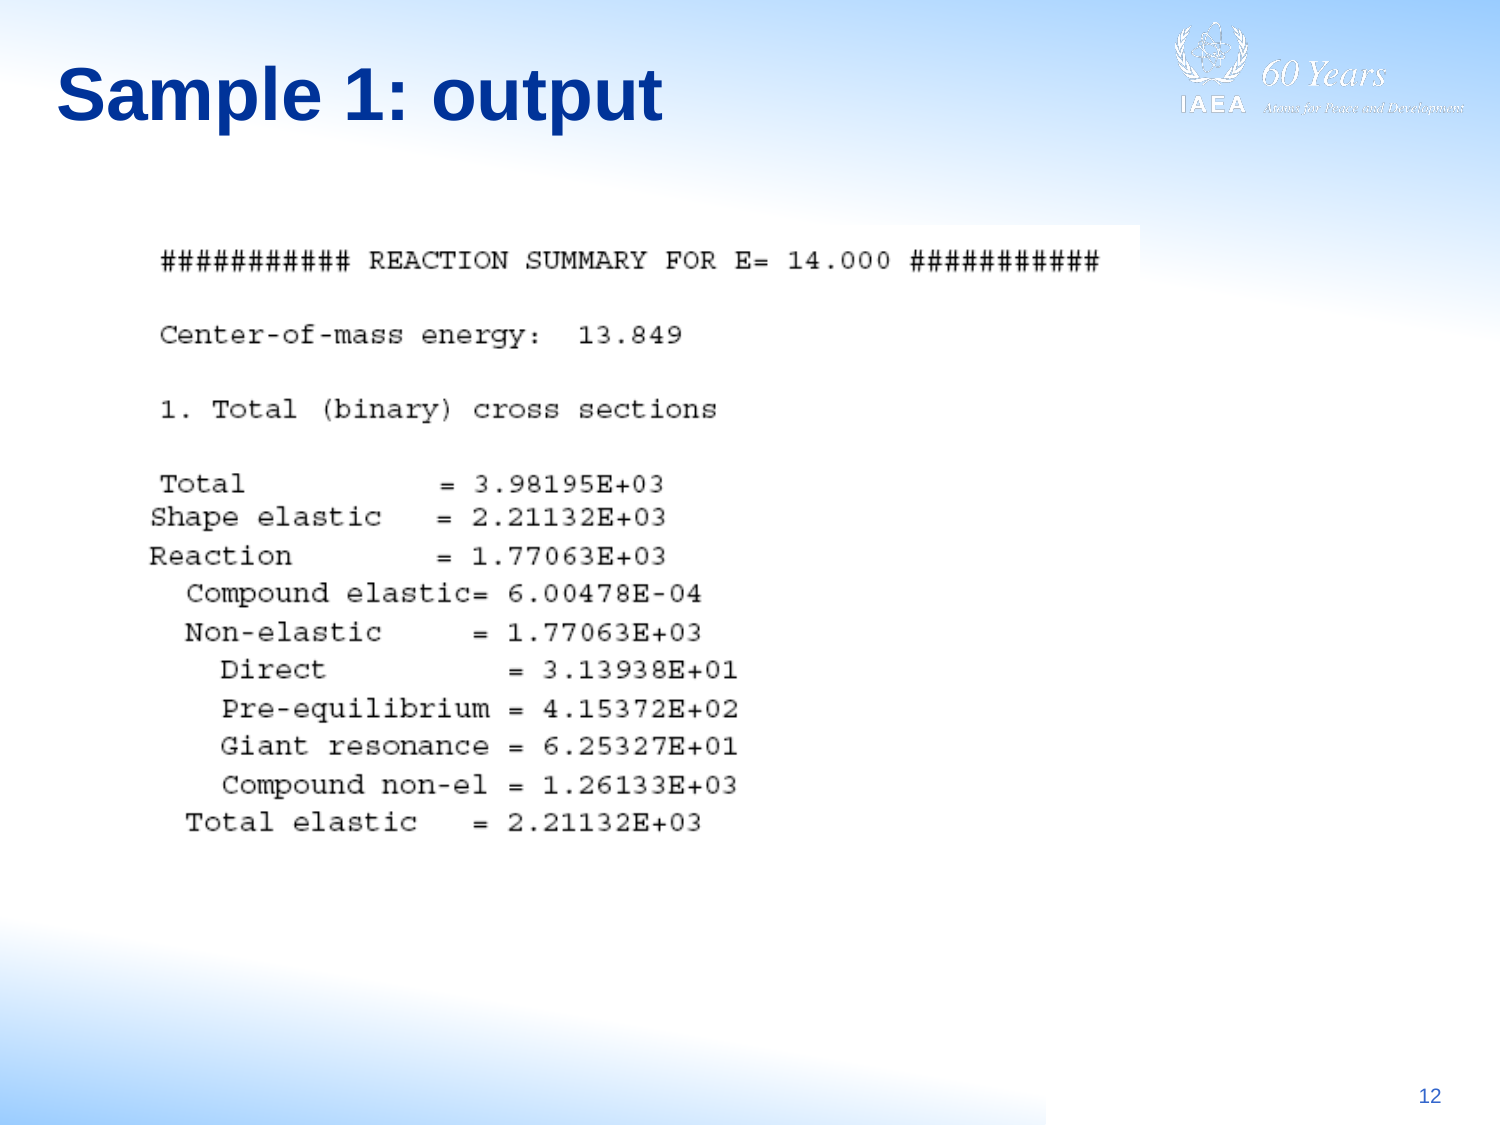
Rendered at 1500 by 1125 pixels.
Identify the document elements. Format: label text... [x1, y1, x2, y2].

picture [64, 224, 1141, 841]
title Sample 1: output [41, 19, 1046, 161]
picture [1175, 22, 1464, 115]
slide_number 12 [1281, 1074, 1457, 1125]
